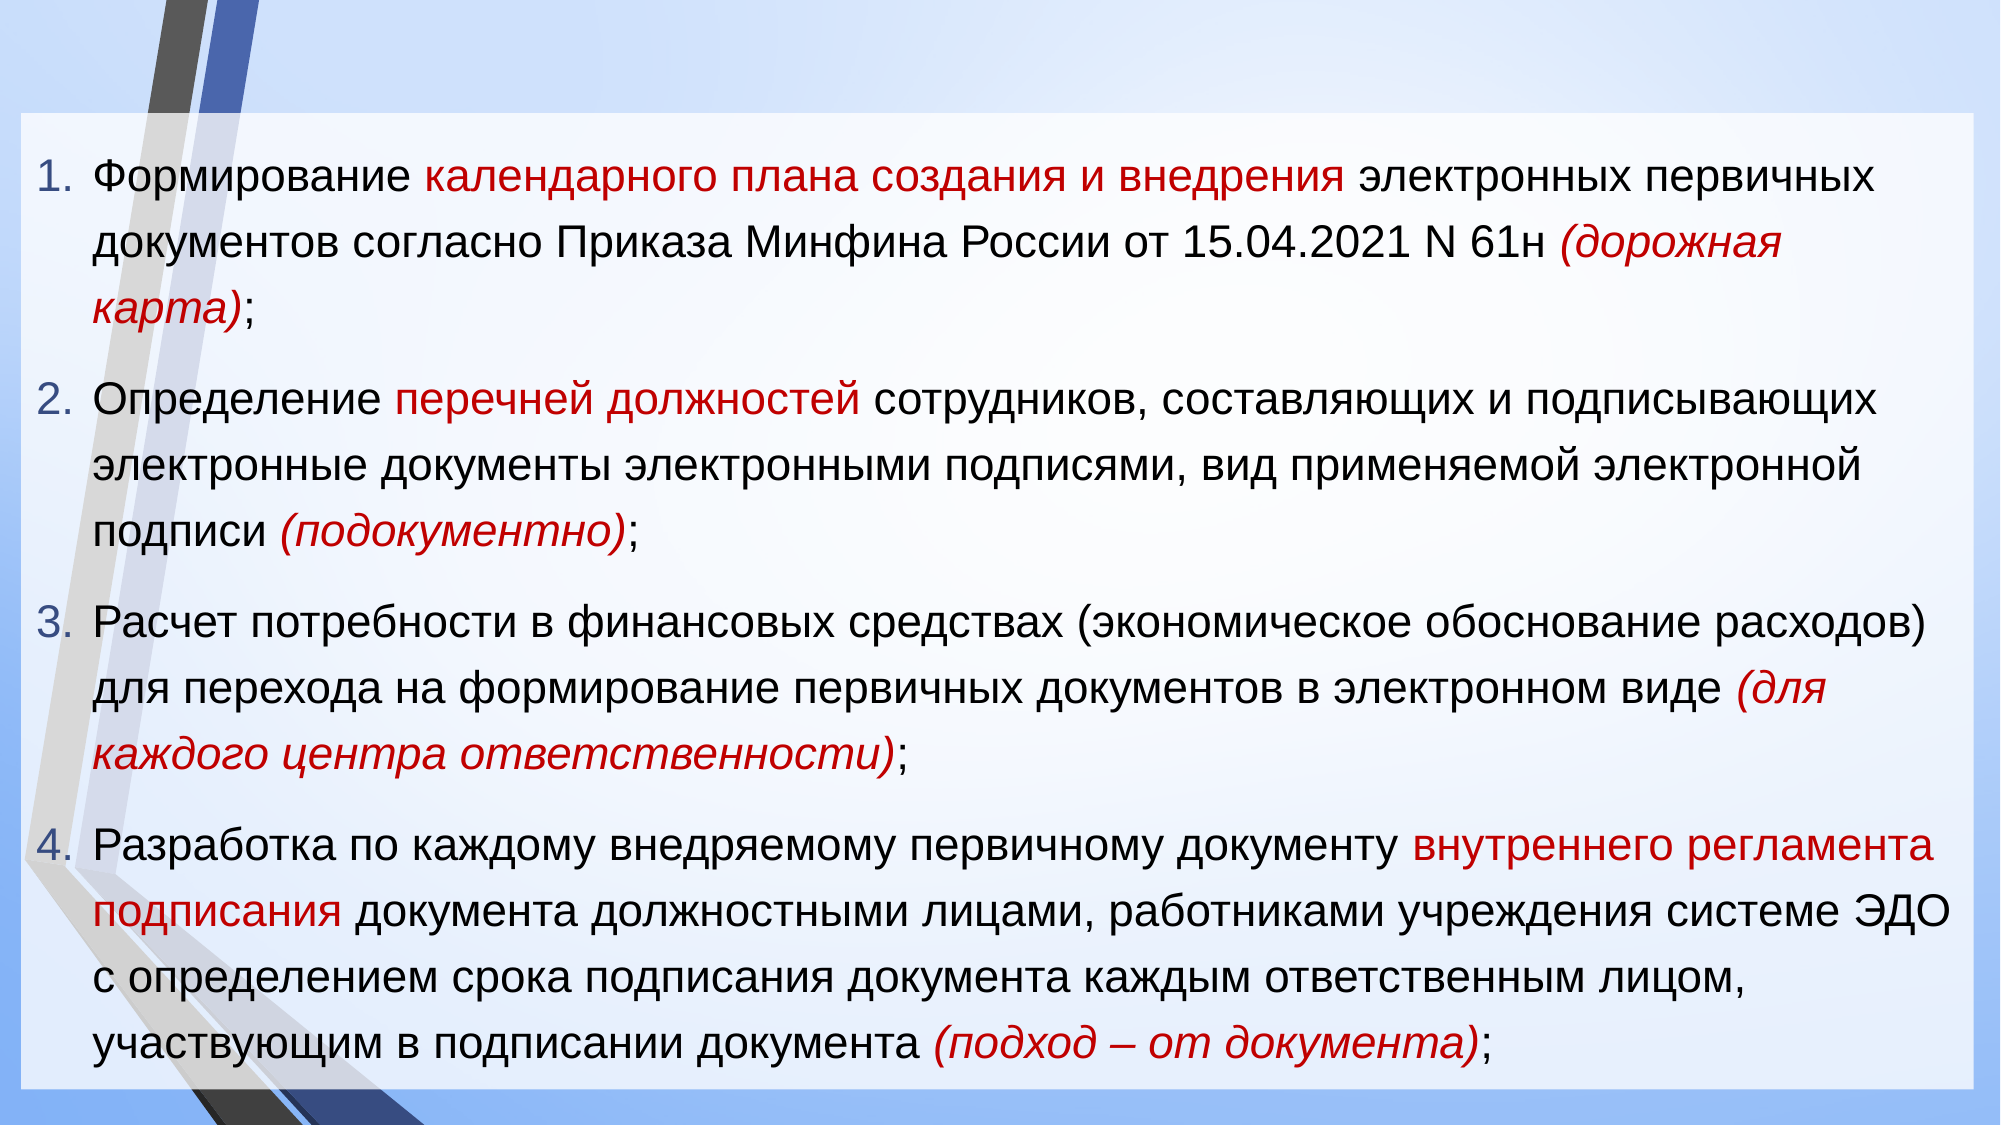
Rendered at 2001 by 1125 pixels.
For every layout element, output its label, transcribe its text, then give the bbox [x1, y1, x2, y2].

list Формирование календарного плана создания и внедрения электронных первичных документов согласно Приказа Минфина России от 15.04.2021 N 61н (дорожная карта); Определение перечней должностей сотрудников, составляющих и подписывающих электронные документы электронными подписями, вид применяемой электронной подписи (подокументно); Расчет потребности в финансовых средствах (экономическое обоснование расходов) для перехода на формирование первичных документов в электронном виде (для каждого центра ответственности); Разработка по каждому внедряемому первичному документу внутреннего регламента подписания документа должностными лицами, работниками учреждения системе ЭДО с определением срока подписания документа каждым ответственным лицом, участвующим в подписании документа (подход – от документа); [21, 113, 1974, 1090]
